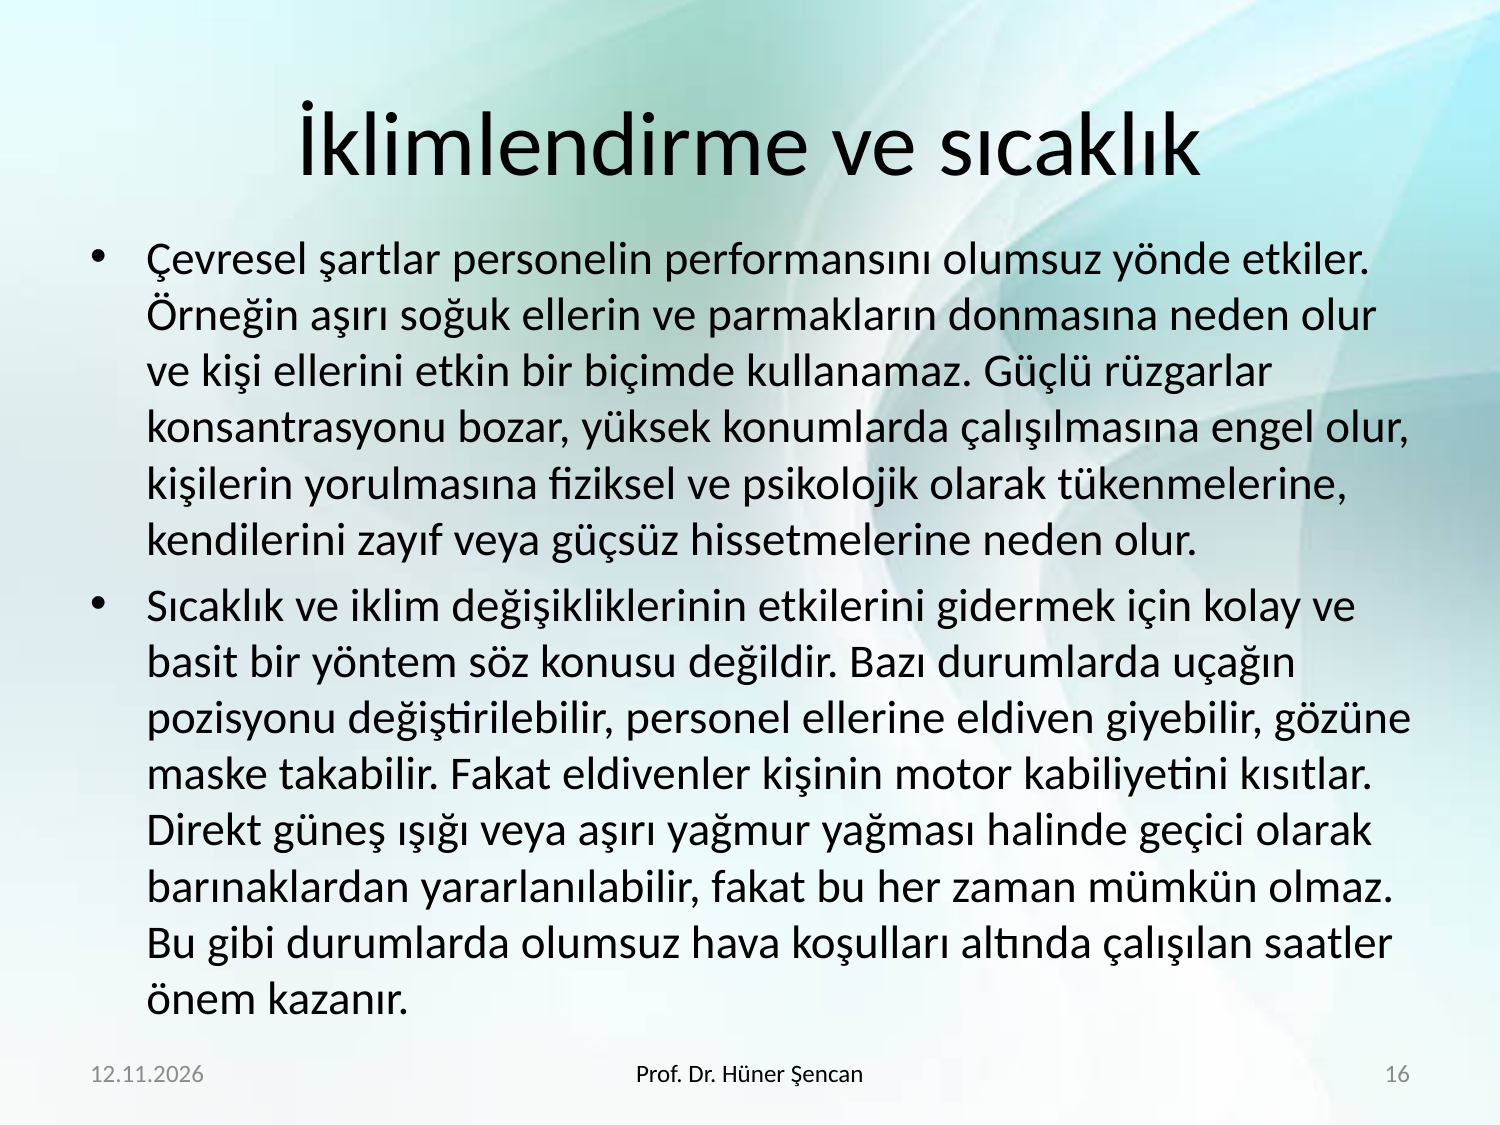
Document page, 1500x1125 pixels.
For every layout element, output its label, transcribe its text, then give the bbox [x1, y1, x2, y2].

footer Prof. Dr. Hüner Şencan [512, 1042, 988, 1103]
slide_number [75, 1042, 425, 1103]
title İklimlendirme ve sıcaklık [75, 45, 1425, 219]
slide_number 16 [1074, 1042, 1425, 1103]
list Çevresel şartlar personelin performansını olumsuz yönde etkiler. Örneğin aşırı soğuk ellerin ve parmakların donmasına neden olur ve kişi ellerini etkin bir biçimde kullanamaz. Güçlü rüzgarlar konsantrasyonu bozar, yüksek konumlarda çalışılmasına engel olur, kişilerin yorulmasına fiziksel ve psikolojik olarak tükenmelerine, kendilerini zayıf veya güçsüz hissetmelerine neden olur. Sıcaklık ve iklim değişikliklerinin etkilerini gidermek için kolay ve basit bir yöntem söz konusu değildir. Bazı durumlarda uçağın pozisyonu değiştirilebilir, personel ellerine eldiven giyebilir, gözüne maske takabilir. Fakat eldivenler kişinin motor kabiliyetini kısıtlar. Direkt güneş ışığı veya aşırı yağmur yağması halinde geçici olarak barınaklardan yararlanılabilir, fakat bu her zaman mümkün olmaz. Bu gibi durumlarda olumsuz hava koşulları altında çalışılan saatler önem kazanır. [75, 219, 1447, 1005]
picture [0, 0, 1500, 1125]
